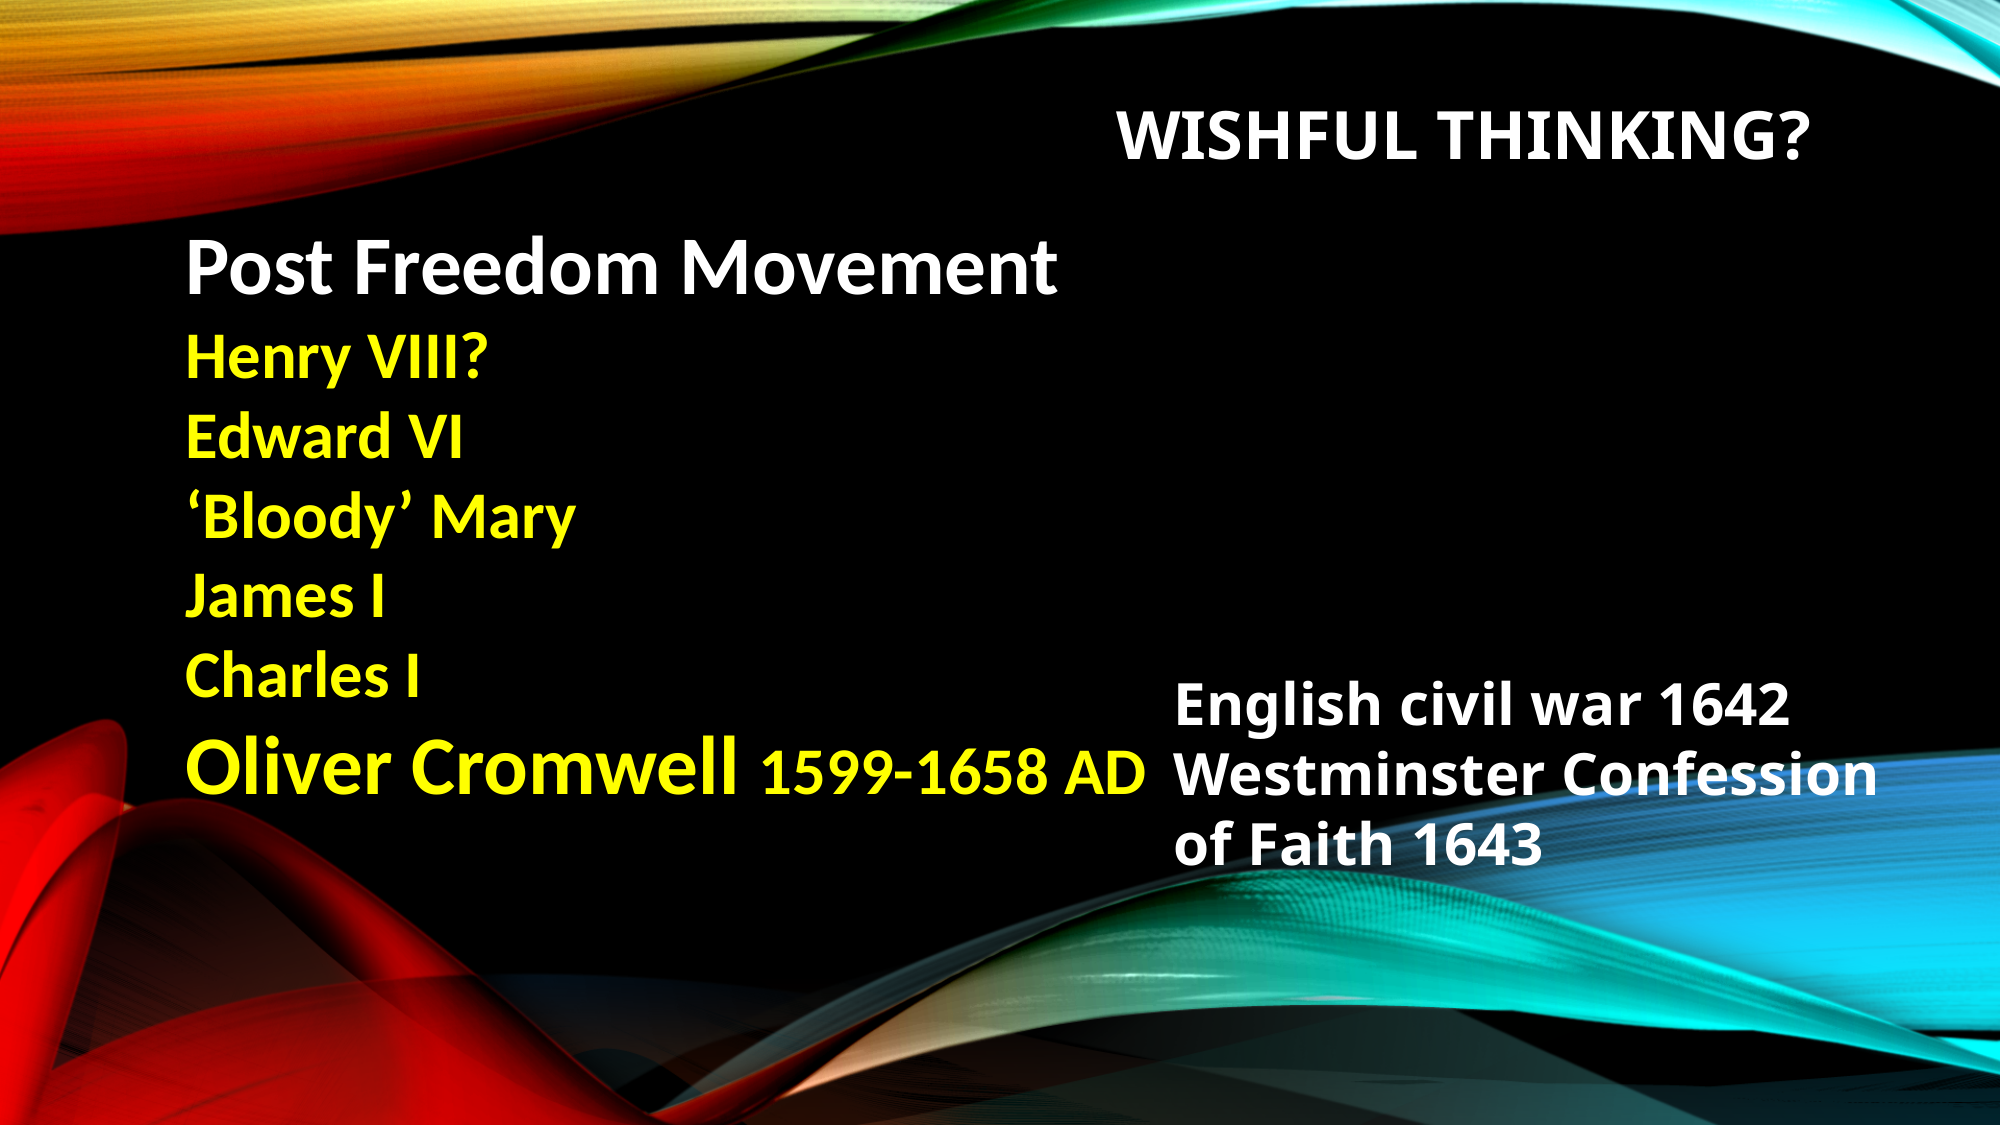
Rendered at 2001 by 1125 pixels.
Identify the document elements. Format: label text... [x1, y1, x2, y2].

picture [0, 0, 2000, 237]
text_box Post Freedom Movement Henry VIII? Edward VI ‘Bloody’ Mary James I Charles I Oliver Cromwell 1599-1658 AD [170, 204, 1171, 819]
text_box English civil war 1642 Westminster Confession of Faith 1643 [1159, 660, 1916, 885]
picture [0, 717, 2000, 1125]
title Wishful thinking? [276, 94, 1827, 234]
